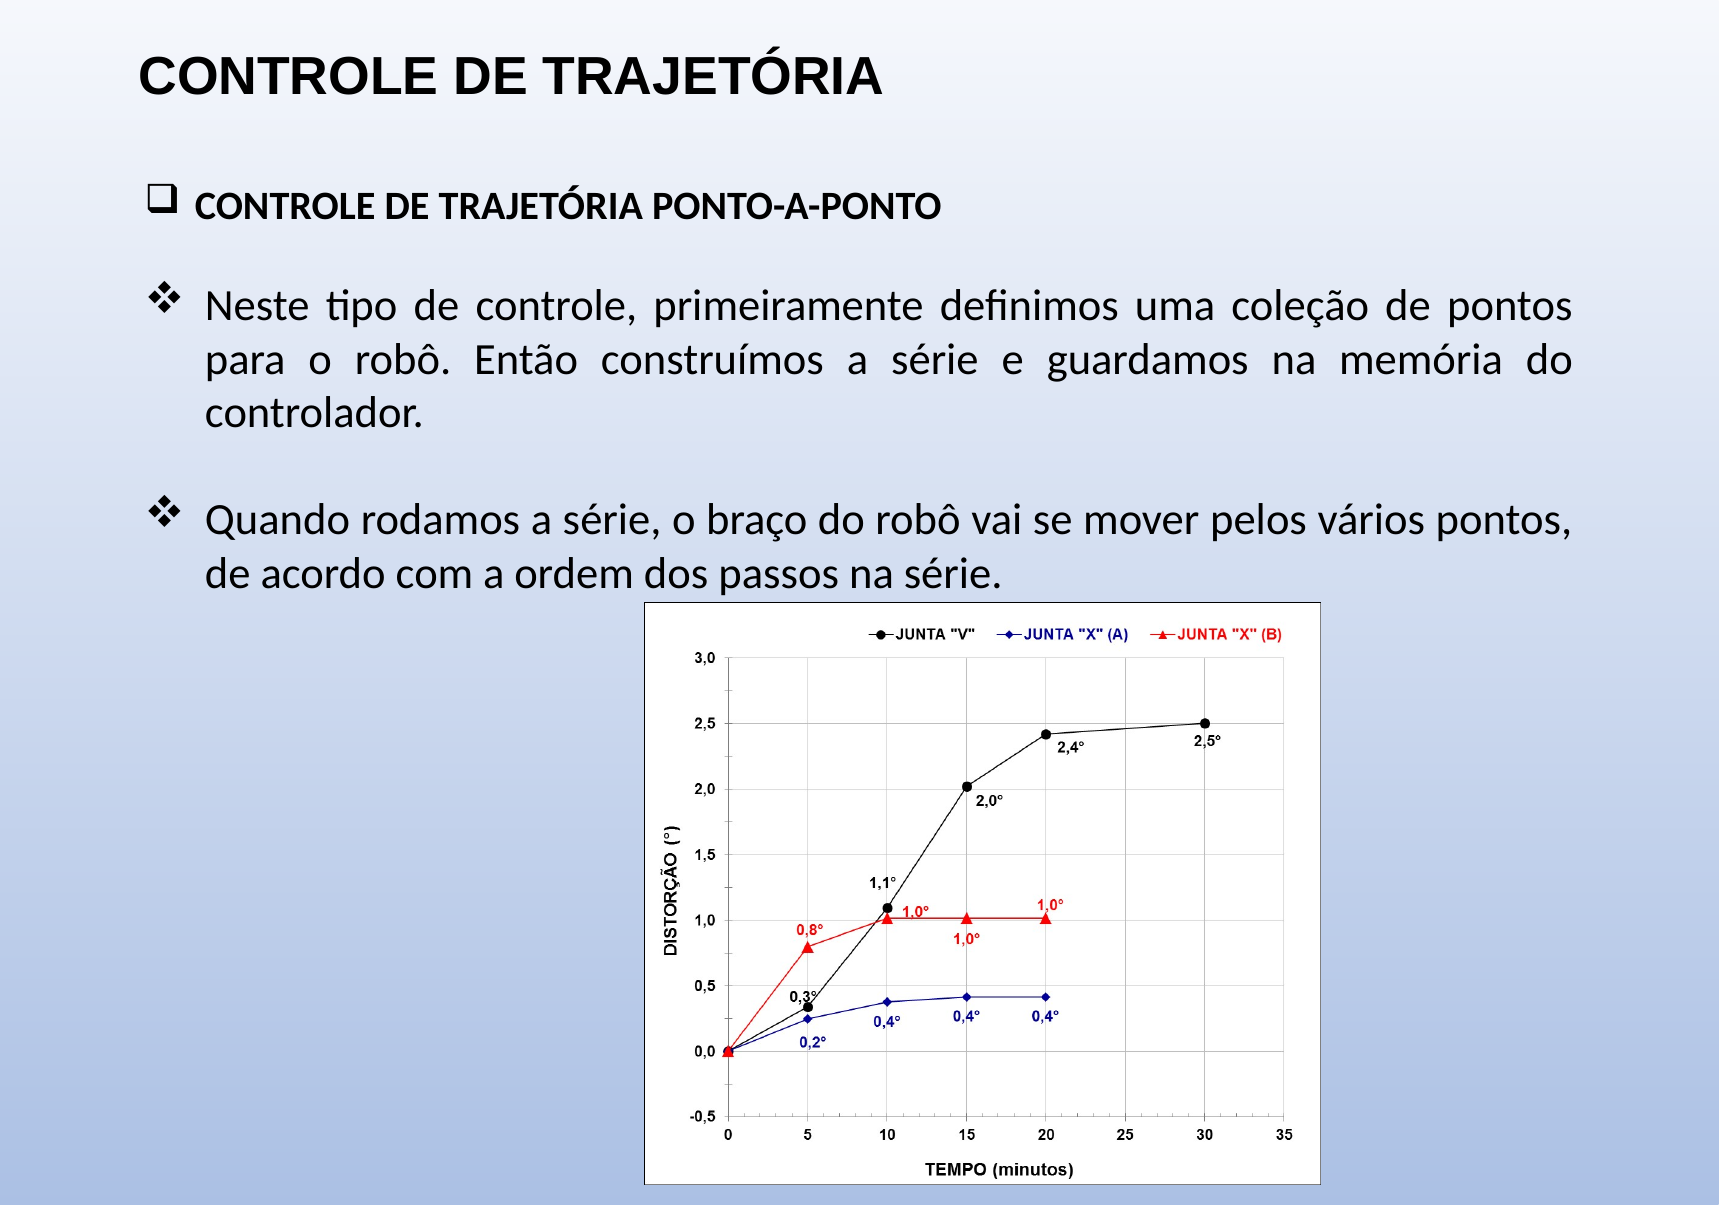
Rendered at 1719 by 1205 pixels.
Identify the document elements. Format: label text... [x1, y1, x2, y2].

text_box CONTROLE DE TRAJETÓRIA PONTO-A-PONTO Neste tipo de controle, primeiramente definimos uma coleção de pontos para o robô. Então construímos a série e guardamos na memória do controlador. Quando rodamos a série, o braço do robô vai se mover pelos vários pontos, de acordo com a ordem dos passos na série. [129, 172, 1589, 707]
picture [644, 602, 1321, 1185]
text_box CONTROLE DE TRAJETÓRIA [123, 33, 1630, 113]
